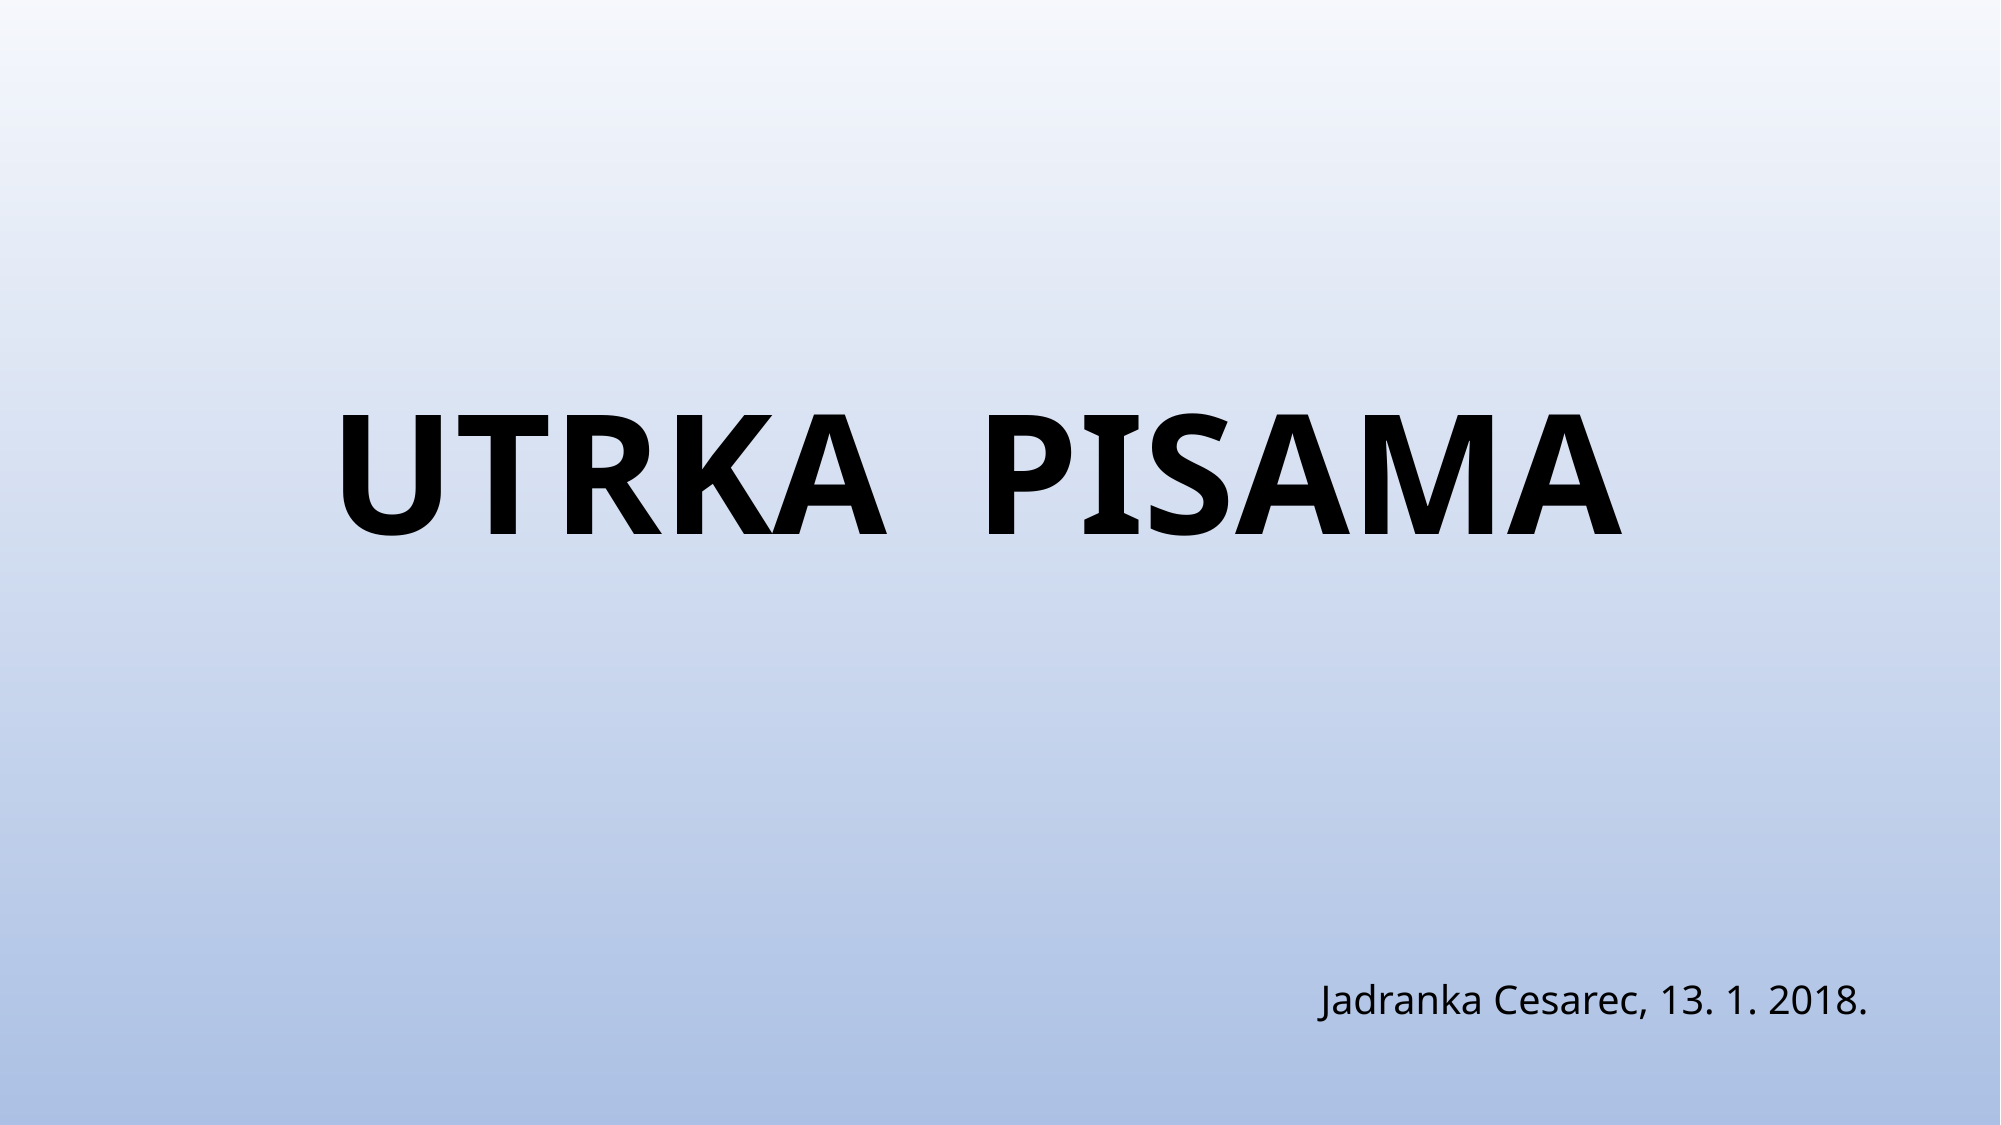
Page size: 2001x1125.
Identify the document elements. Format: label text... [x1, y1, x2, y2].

subtitle Jadranka Cesarec, 13. 1. 2018. [1303, 972, 1886, 1041]
title UTRKA PISAMA [226, 336, 1727, 728]
